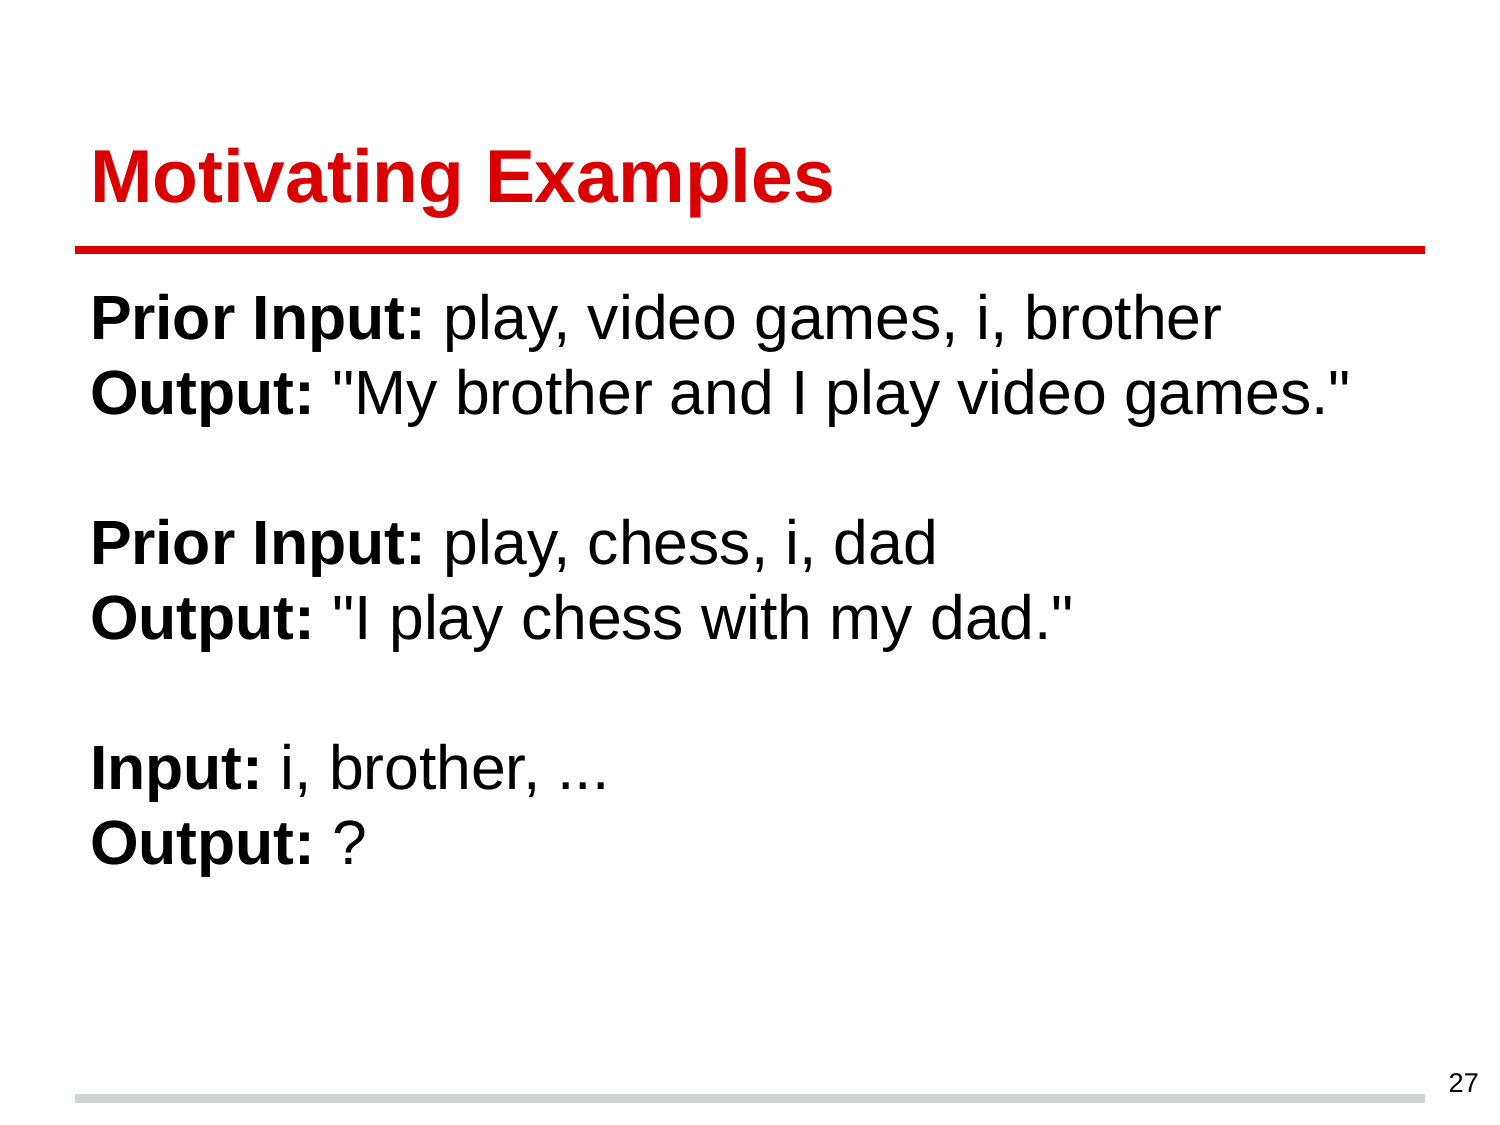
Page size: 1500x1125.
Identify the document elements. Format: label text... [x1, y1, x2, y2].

title Motivating Examples [75, 45, 1425, 233]
list Prior Input: play, video games, i, brother Output: "My brother and I play video games." Prior Input: play, chess, i, dad Output: "I play chess with my dad." Input: i, brother, ... Output: ? [75, 262, 1425, 1078]
slide_number ‹#› [1403, 1038, 1494, 1125]
